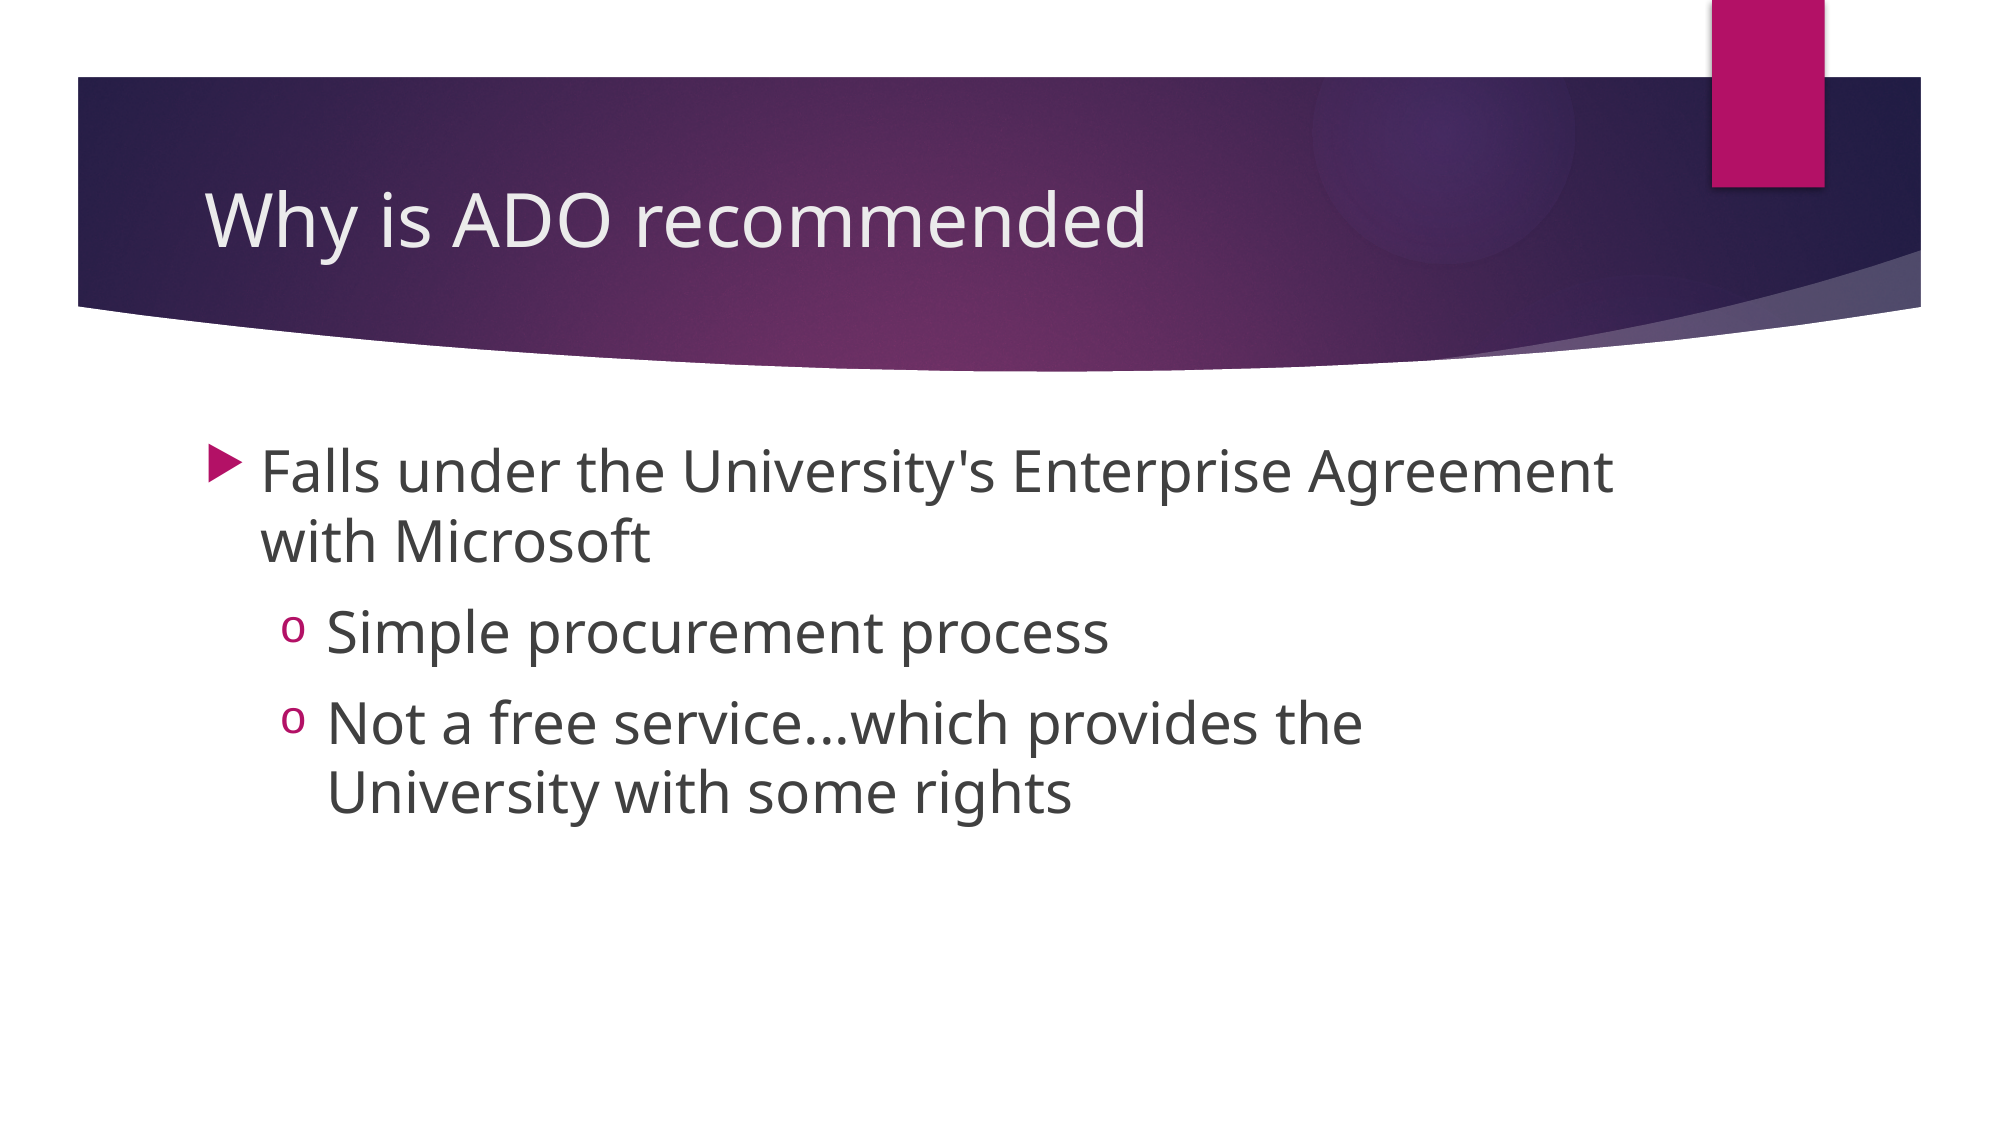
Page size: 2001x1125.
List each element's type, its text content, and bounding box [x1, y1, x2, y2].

title Why is ADO recommended [189, 159, 1627, 276]
list Falls under the University's Enterprise Agreement with Microsoft Simple procurement process Not a free service...which provides the University with some rights [189, 427, 1638, 988]
